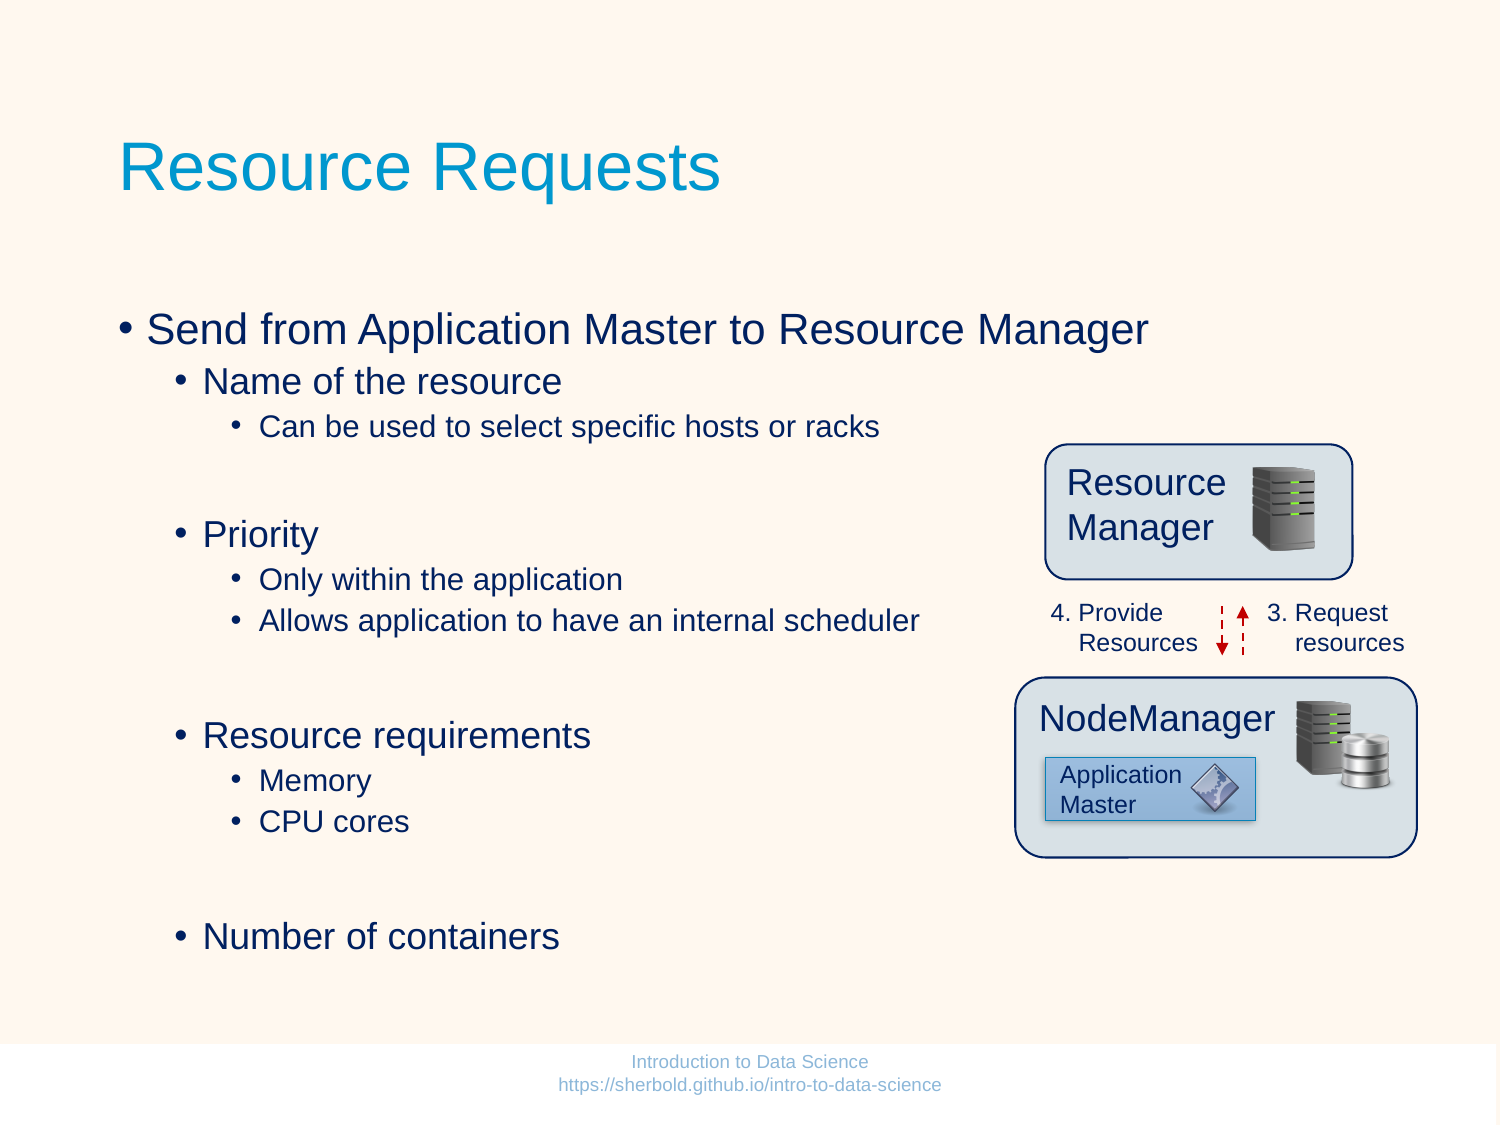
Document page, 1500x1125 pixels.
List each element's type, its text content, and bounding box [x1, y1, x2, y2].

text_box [1045, 757, 1256, 821]
footer Introduction to Data Science https://sherbold.github.io/intro-to-data-science [496, 1042, 1004, 1103]
list Send from Application Master to Resource Manager Name of the resource Can be used to select specific hosts or racks Priority Only within the application Allows application to have an internal scheduler Resource requirements Memory CPU cores Number of containers [103, 299, 1397, 1014]
text_box NodeManager [1014, 676, 1418, 859]
title Resource Requests [103, 59, 1397, 278]
text_box 4. Provide Resources [1035, 588, 1215, 664]
text_box 3. Request resources [1252, 588, 1431, 664]
picture [1252, 467, 1315, 551]
picture [1296, 701, 1397, 792]
text_box Resource Manager [1044, 443, 1354, 581]
